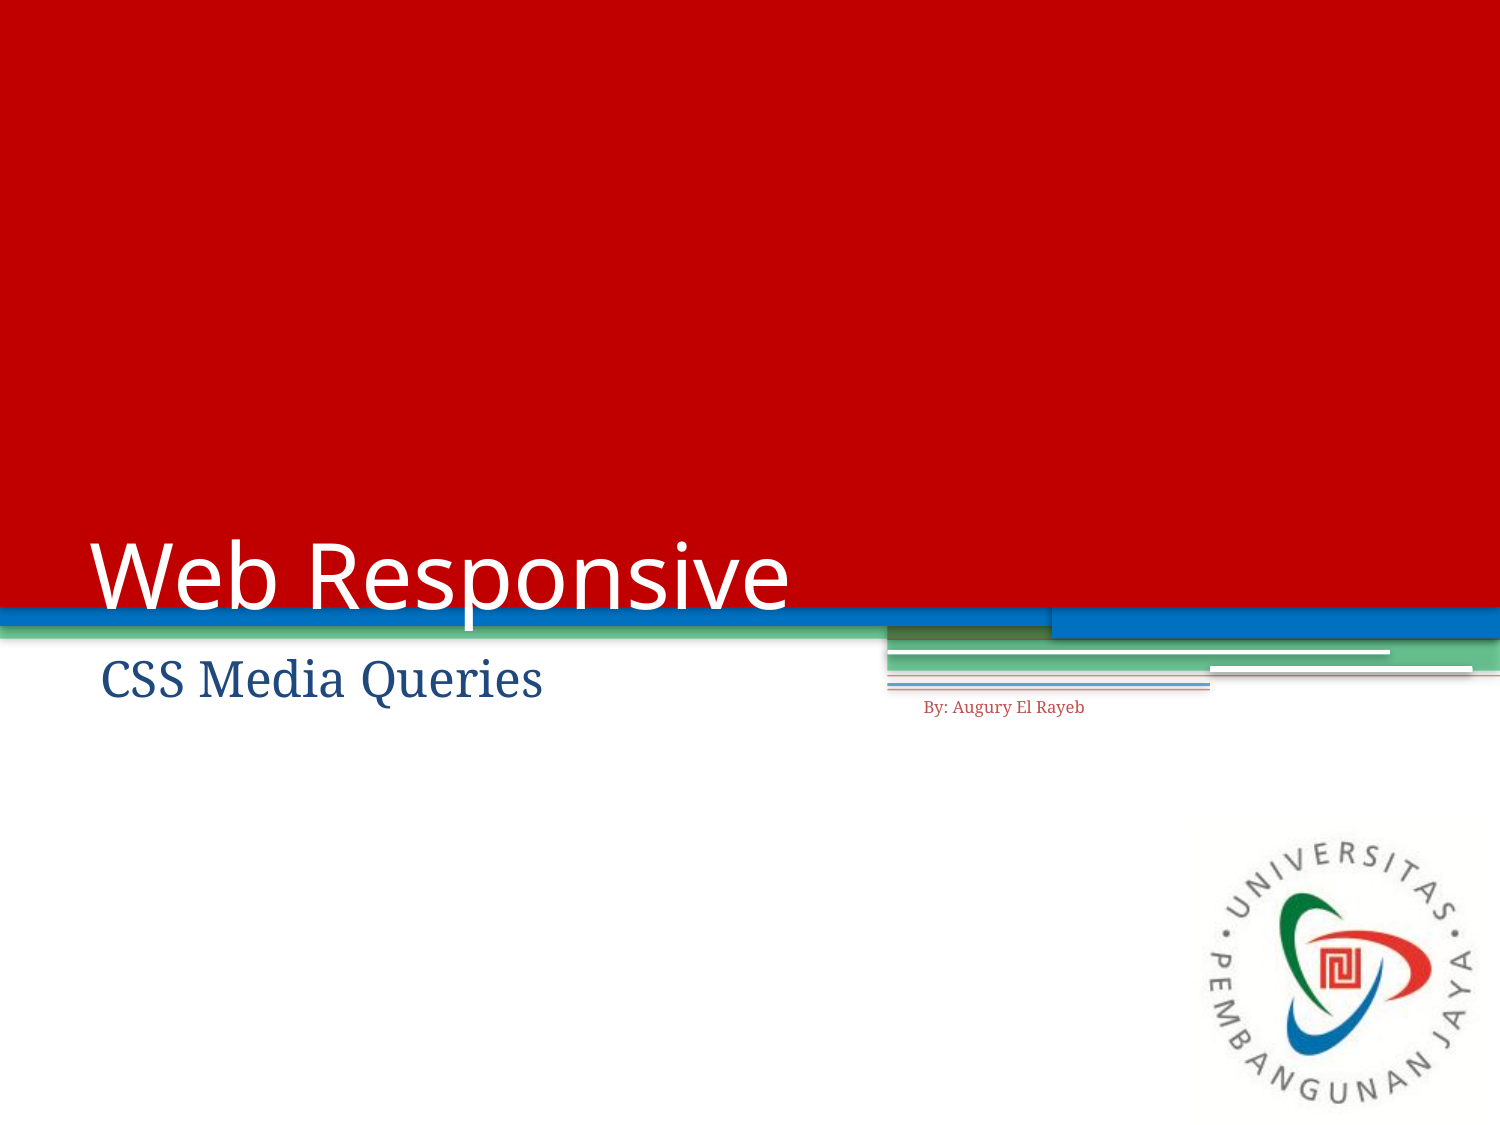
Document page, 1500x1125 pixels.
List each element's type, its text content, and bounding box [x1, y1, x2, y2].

picture [1191, 826, 1492, 1125]
footer By: Augury El Rayeb [887, 689, 1100, 765]
title Web Responsive [75, 394, 1463, 636]
subtitle CSS Media Queries [75, 639, 888, 928]
